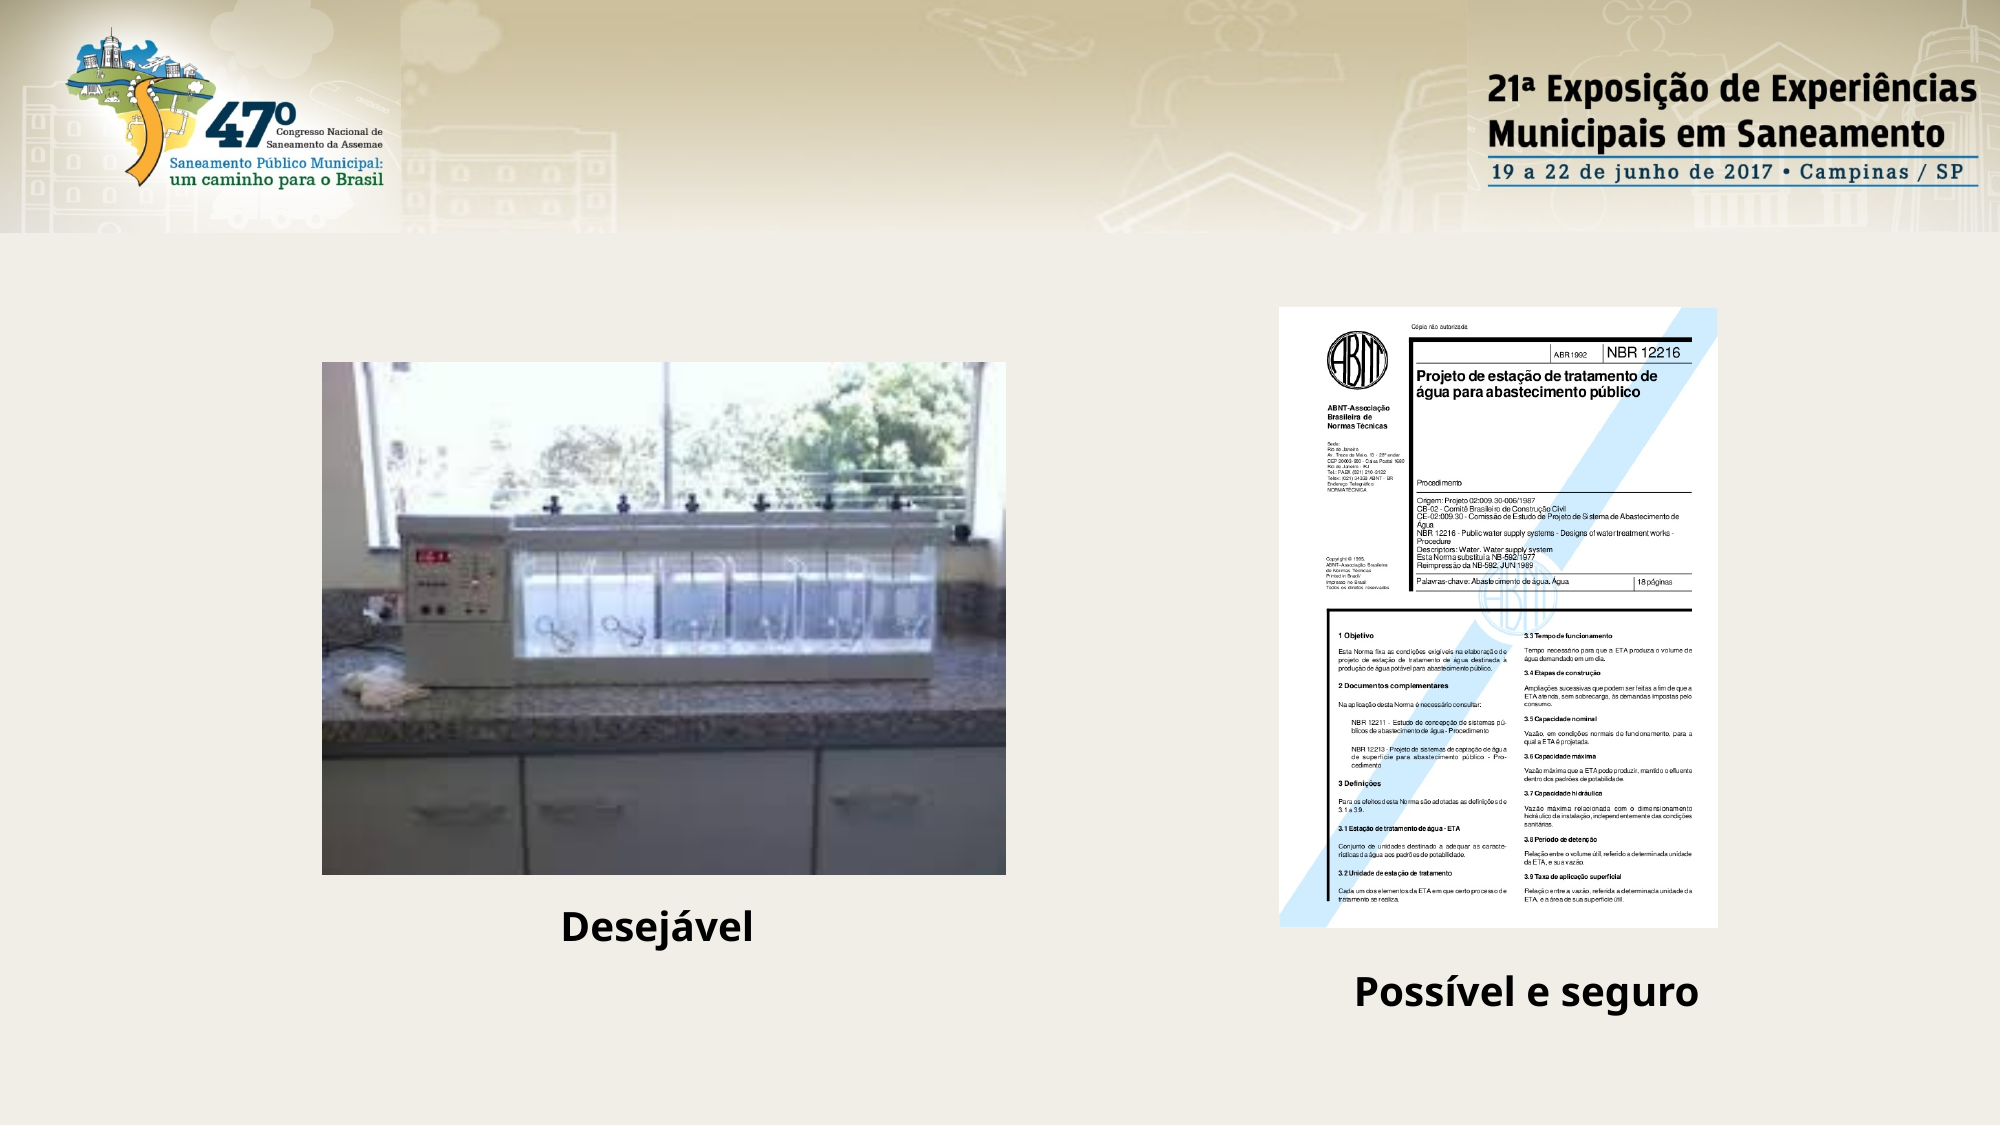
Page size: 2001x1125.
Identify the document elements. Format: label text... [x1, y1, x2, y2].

picture [0, 0, 2000, 233]
text_box Possível e seguro [1338, 959, 1718, 1025]
picture [1279, 307, 1718, 928]
picture [322, 362, 1006, 875]
title Desejável [545, 893, 783, 960]
